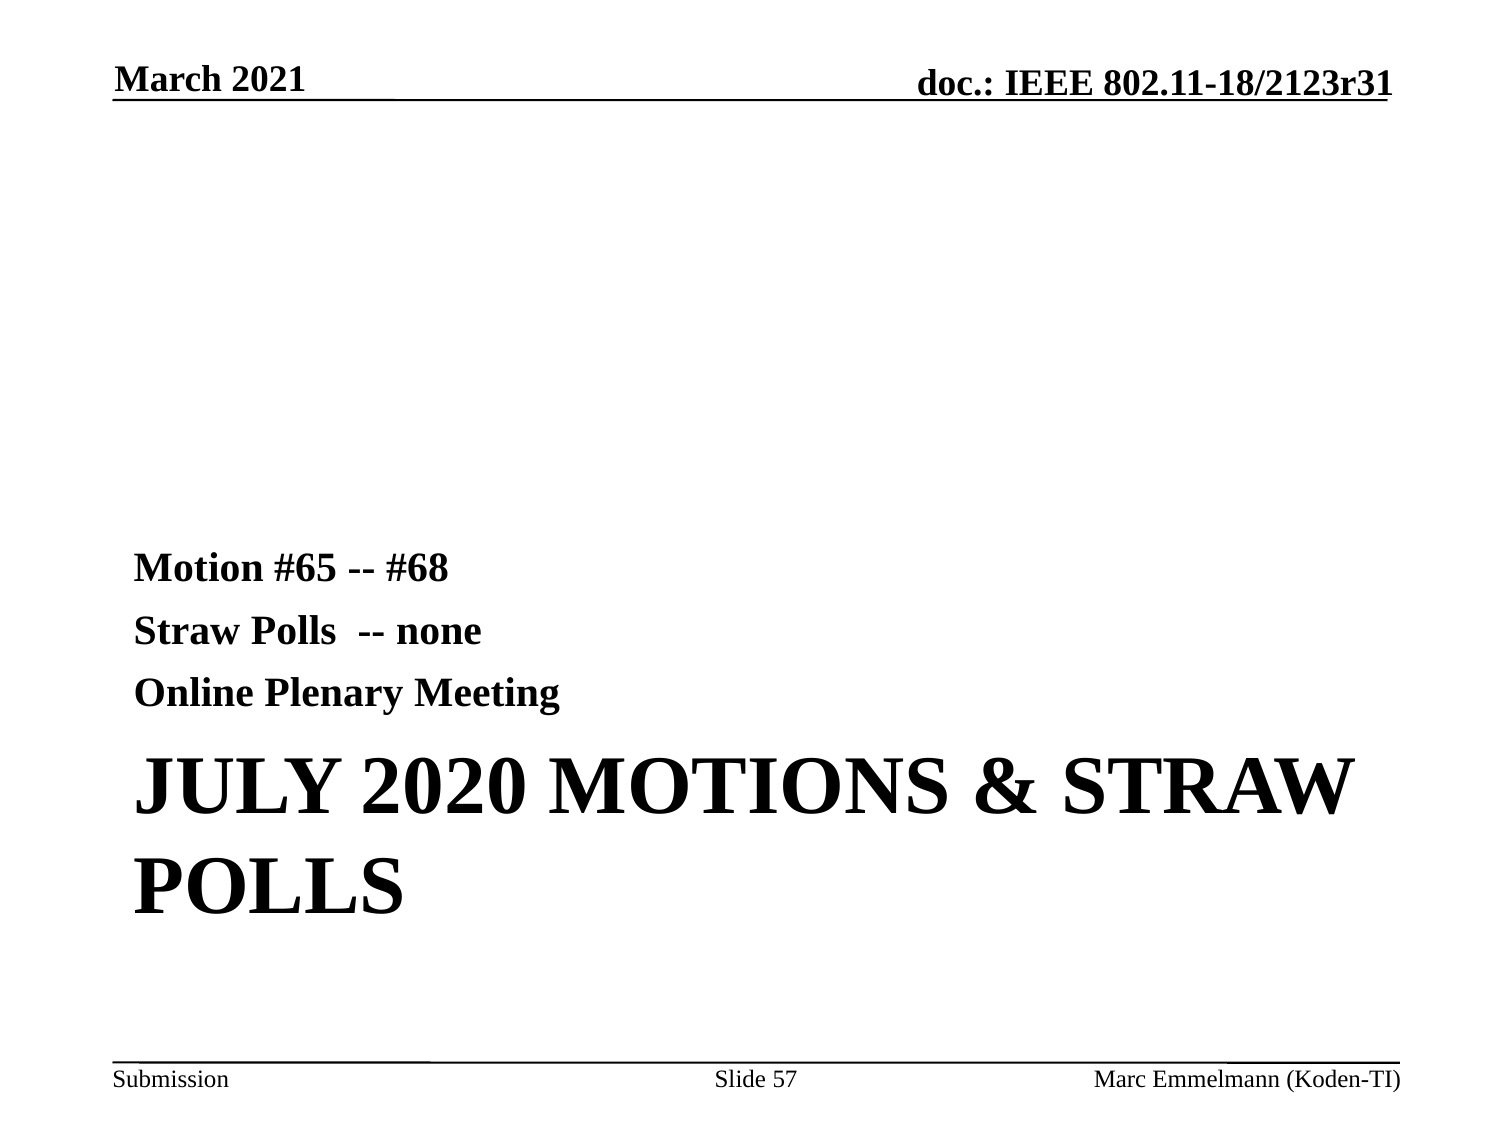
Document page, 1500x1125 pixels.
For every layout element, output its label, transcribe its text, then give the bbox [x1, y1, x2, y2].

slide_number Slide 57 [712, 1061, 800, 1123]
title July 2020 Motions & Straw Polls [118, 724, 1394, 947]
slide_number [114, 54, 423, 100]
list Motion #65 -- #68 Straw Polls -- none Online Plenary Meeting [118, 476, 1394, 724]
footer Marc Emmelmann (Koden-TI) [878, 1061, 1402, 1093]
